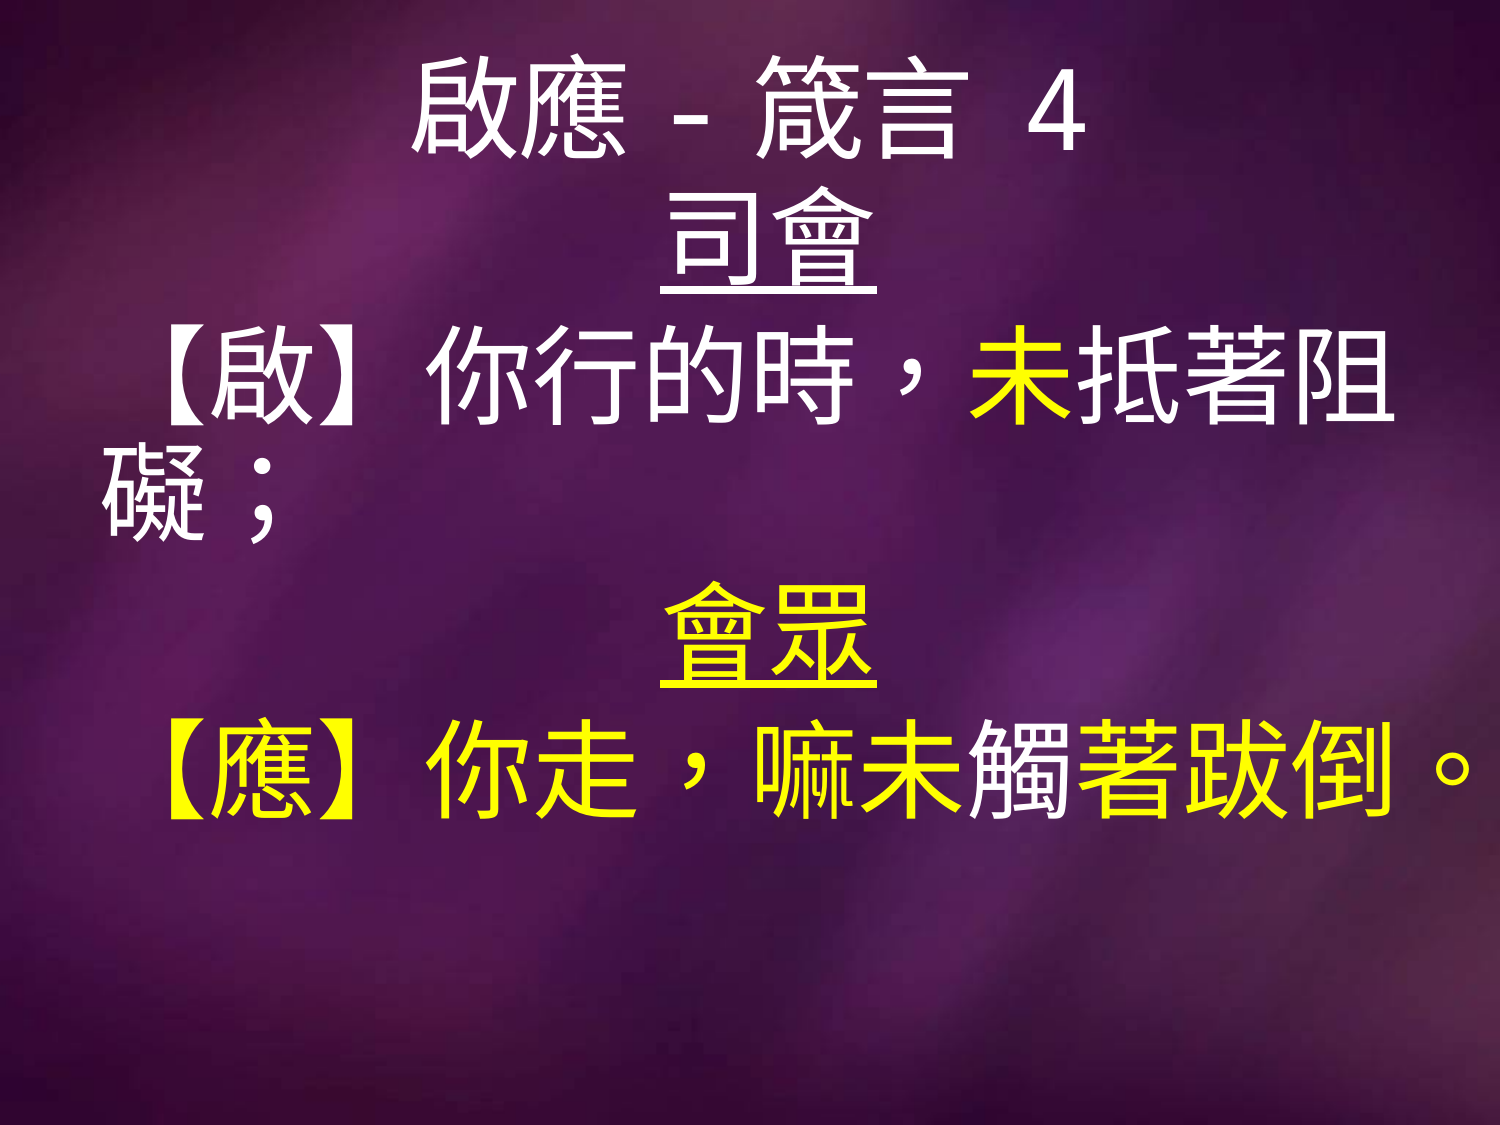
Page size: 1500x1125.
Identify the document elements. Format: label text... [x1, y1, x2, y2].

picture [0, 0, 1500, 1125]
list 司會 【啟】你行的時，未抵著阻礙； 會眾 【應】你走，嘛未觸著跋倒。 [99, 184, 1438, 854]
title 啟應-箴言 4 [62, 37, 1438, 174]
